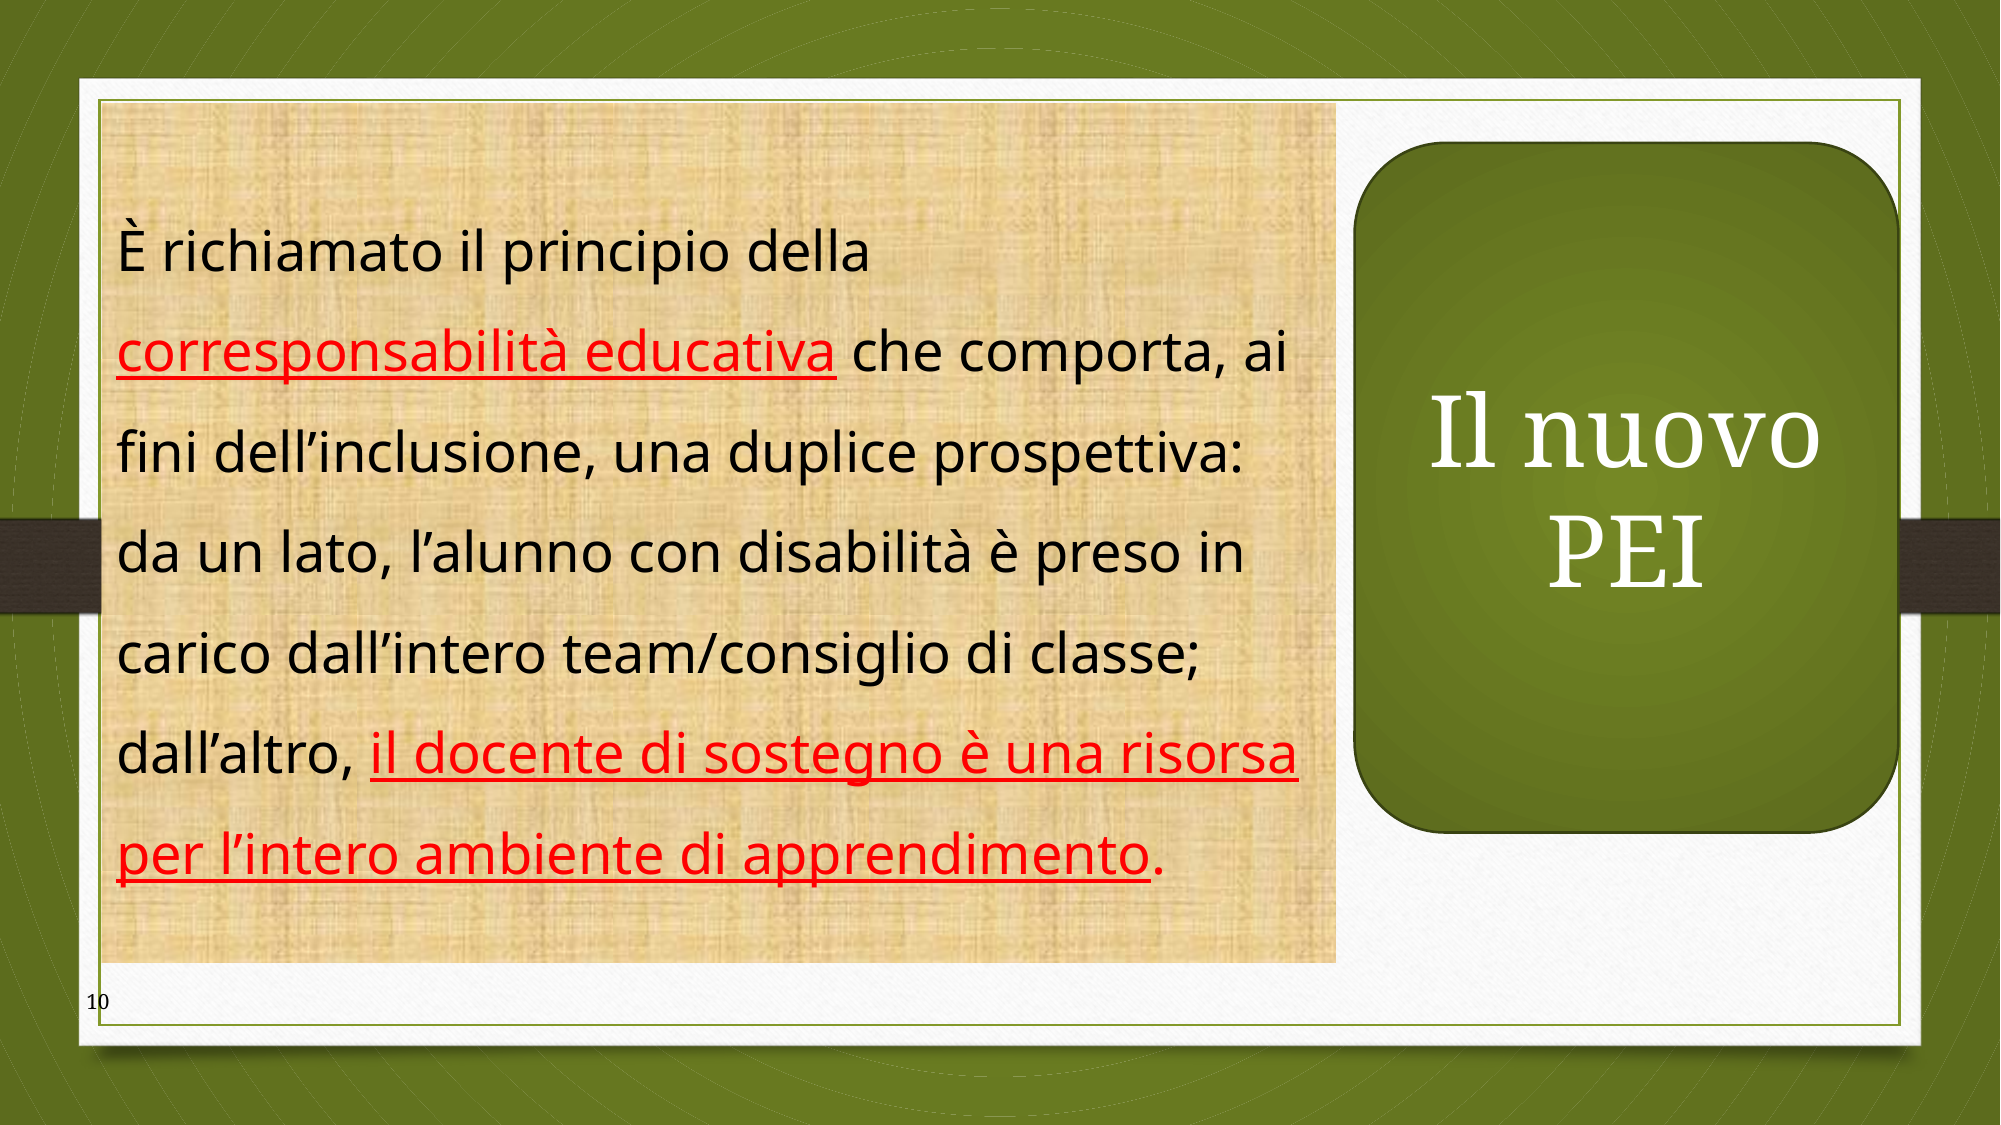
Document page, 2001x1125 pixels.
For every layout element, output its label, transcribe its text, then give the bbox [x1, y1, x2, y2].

text_box Il nuovo PEI [1353, 141, 1900, 834]
picture [101, 101, 1898, 1024]
slide_number 10 [0, 943, 125, 1062]
text_box È richiamato il principio della corresponsabilità educativa che comporta, ai fini dell’inclusione, una duplice prospettiva: da un lato, l’alunno con disabilità è preso in carico dall’intero team/consiglio di classe; dall’altro, il docente di sostegno è una risorsa per l’intero ambiente di apprendimento. [101, 103, 1336, 963]
picture [130, 598, 239, 707]
picture [130, 778, 239, 887]
picture [0, 0, 2001, 1125]
picture [130, 418, 239, 527]
